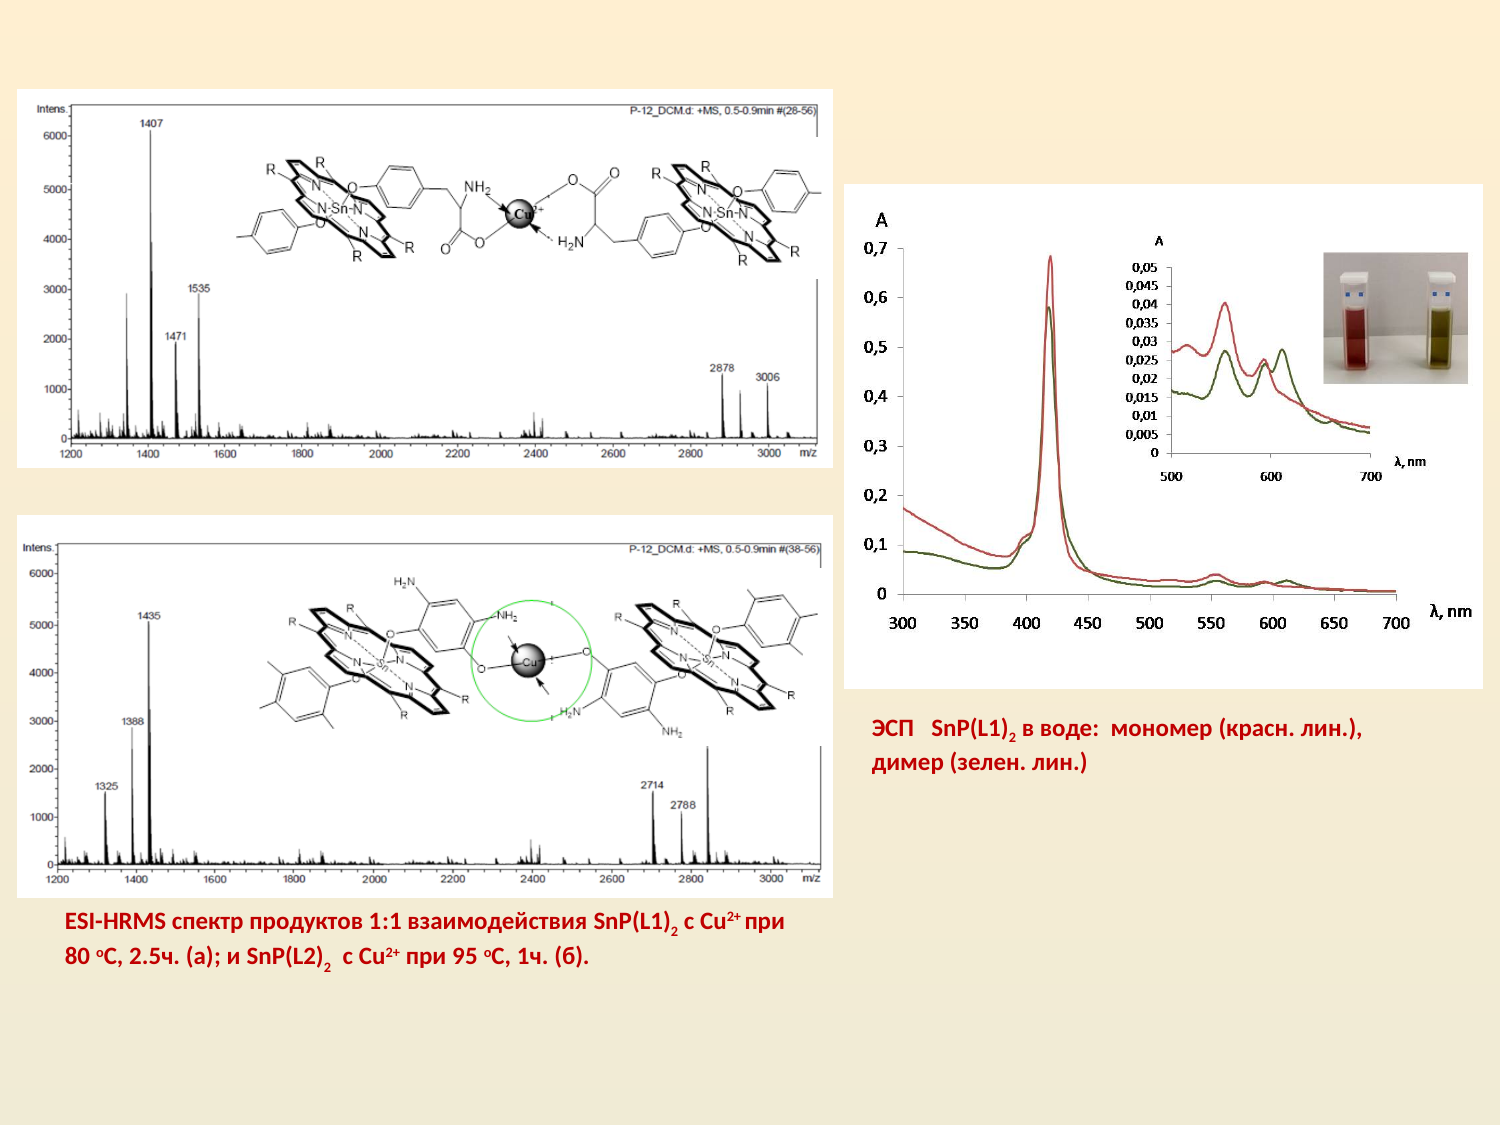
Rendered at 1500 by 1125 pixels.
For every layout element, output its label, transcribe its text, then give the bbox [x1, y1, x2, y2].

picture [17, 514, 833, 898]
text_box ЭСП SnP(L1)2 в воде: мономер (красн. лин.), димер (зелен. лин.) [857, 704, 1460, 783]
picture [17, 89, 833, 469]
picture [844, 184, 1483, 689]
text_box ESI-HRMS спектр продуктов 1:1 взаимодействия SnP(L1)2 c Cu2+ при 80 oС, 2.5ч. (а); и SnP(L2)2 c Cu2+ при 95 oС, 1ч. (б). [50, 906, 801, 983]
